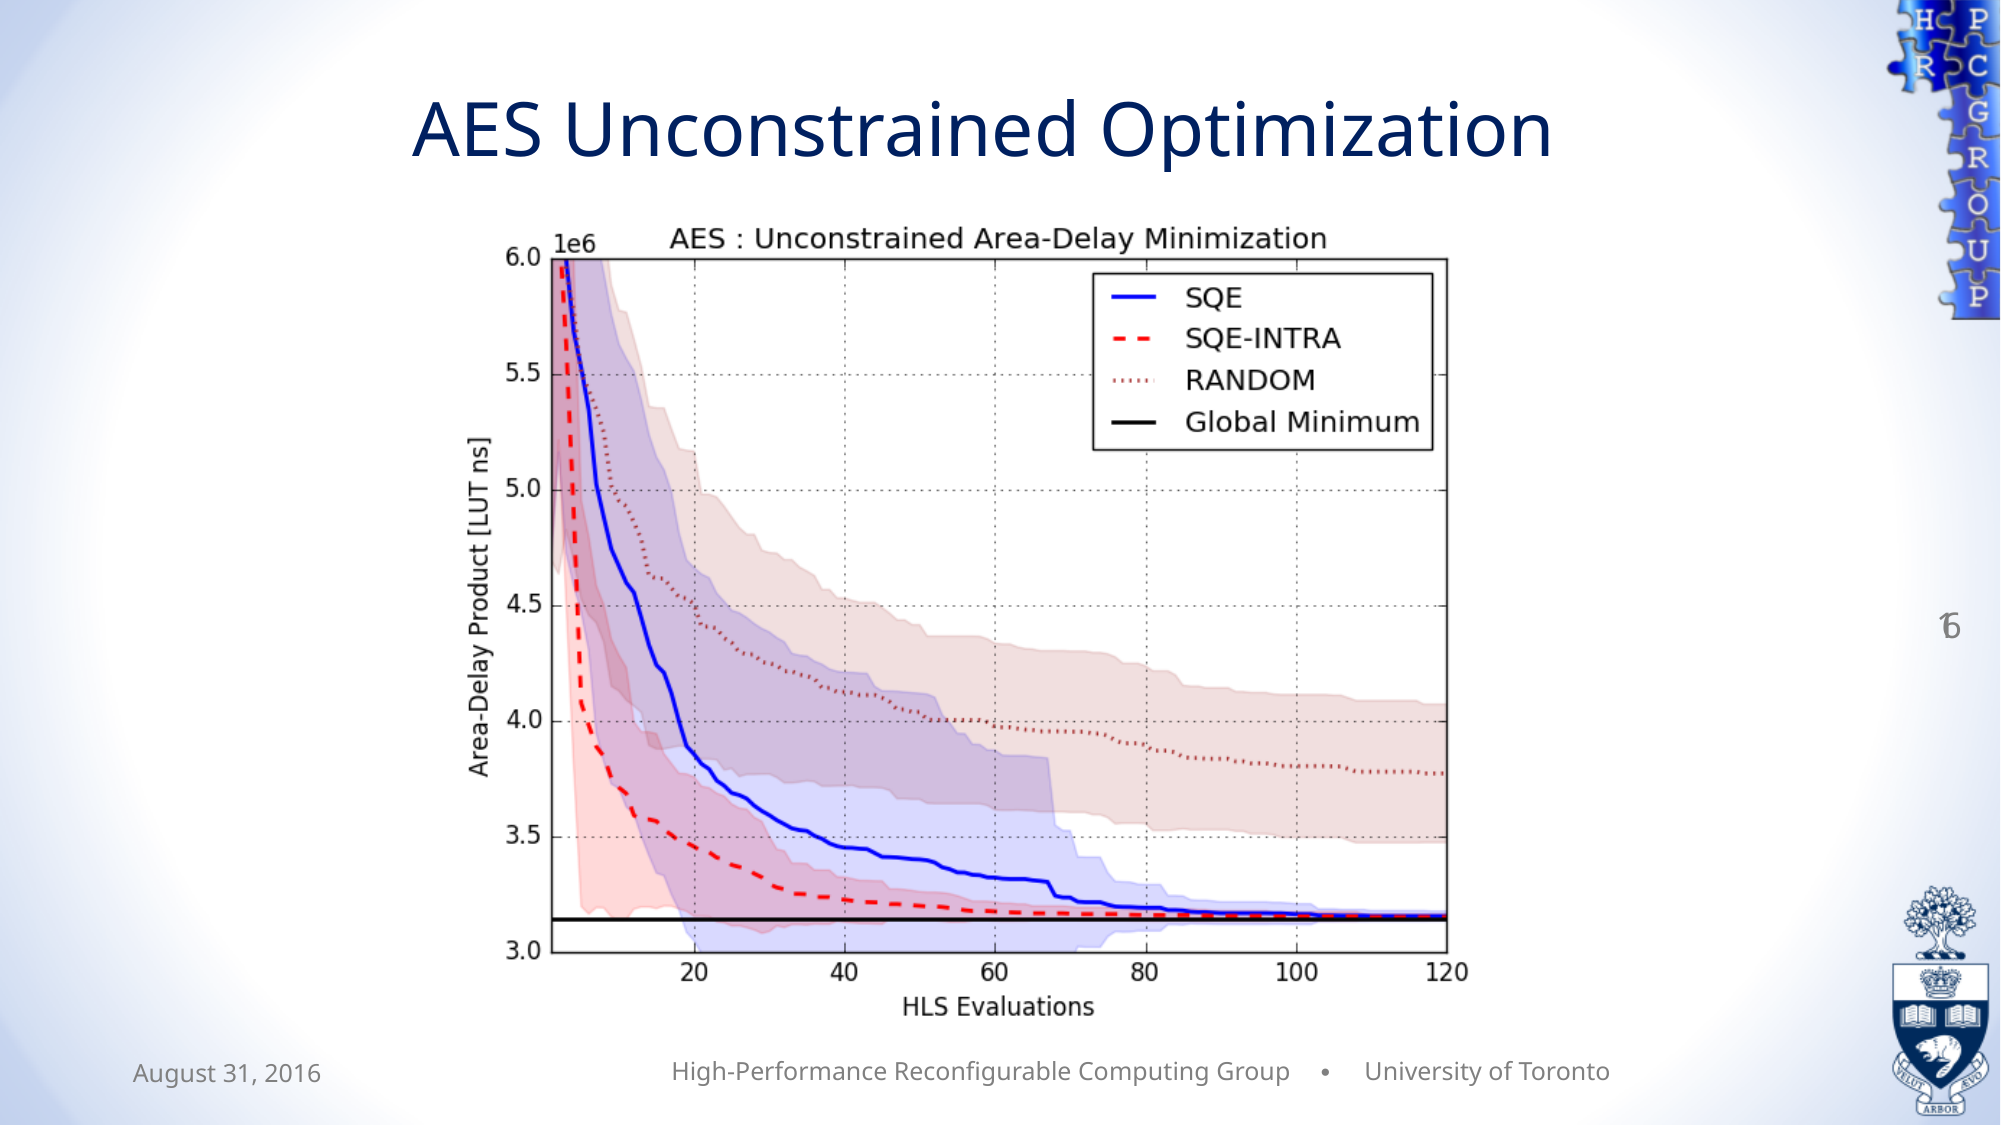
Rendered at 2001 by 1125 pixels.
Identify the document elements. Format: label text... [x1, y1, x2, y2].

picture [0, 0, 2001, 1125]
footer High-Performance Reconfigurable Computing Group ∙ University of Toronto [464, 1042, 1819, 1103]
slide_number 16 [1913, 527, 1985, 728]
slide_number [117, 1042, 433, 1103]
title AES Unconstrained Optimization [117, 45, 1851, 209]
